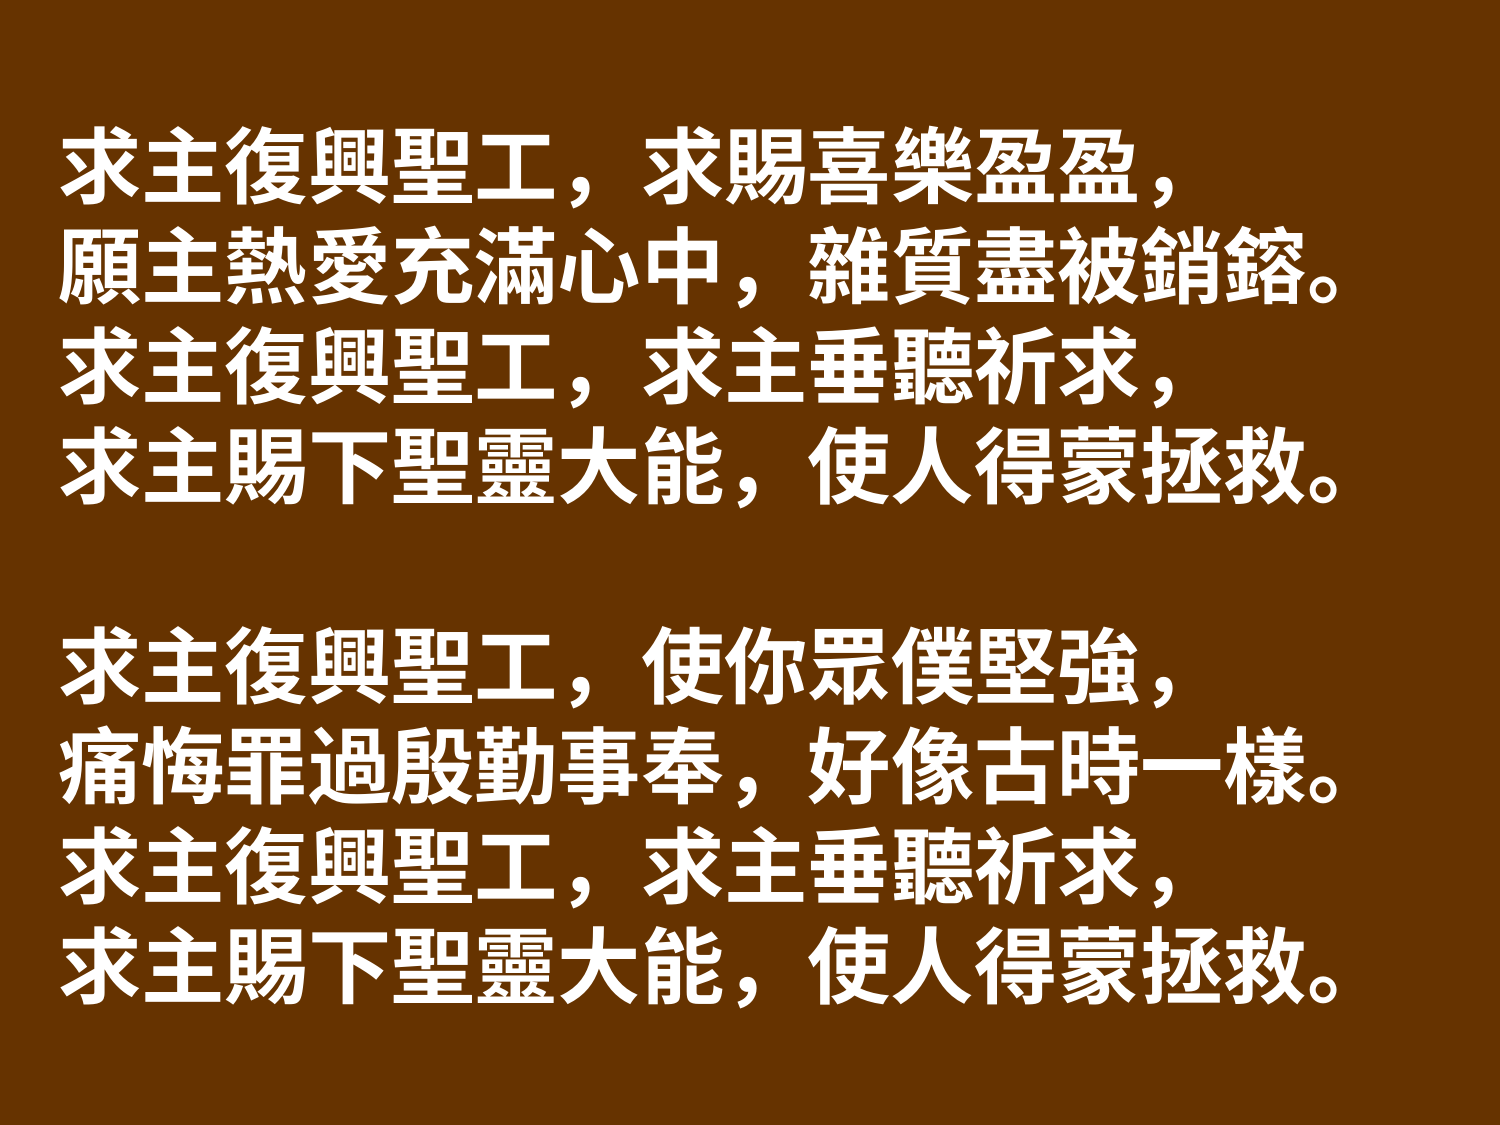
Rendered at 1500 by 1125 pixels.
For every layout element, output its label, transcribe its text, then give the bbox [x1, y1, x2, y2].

text_box 求主復興聖工，求賜喜樂盈盈， 願主熱愛充滿心中，雜質盡被銷鎔。 求主復興聖工，求主垂聽祈求， 求主賜下聖靈大能，使人得蒙拯救。 求主復興聖工，使你眾僕堅強， 痛悔罪過殷勤事奉，好像古時一樣。 求主復興聖工，求主垂聽祈求， 求主賜下聖靈大能，使人得蒙拯救。 [24, 0, 1463, 1122]
